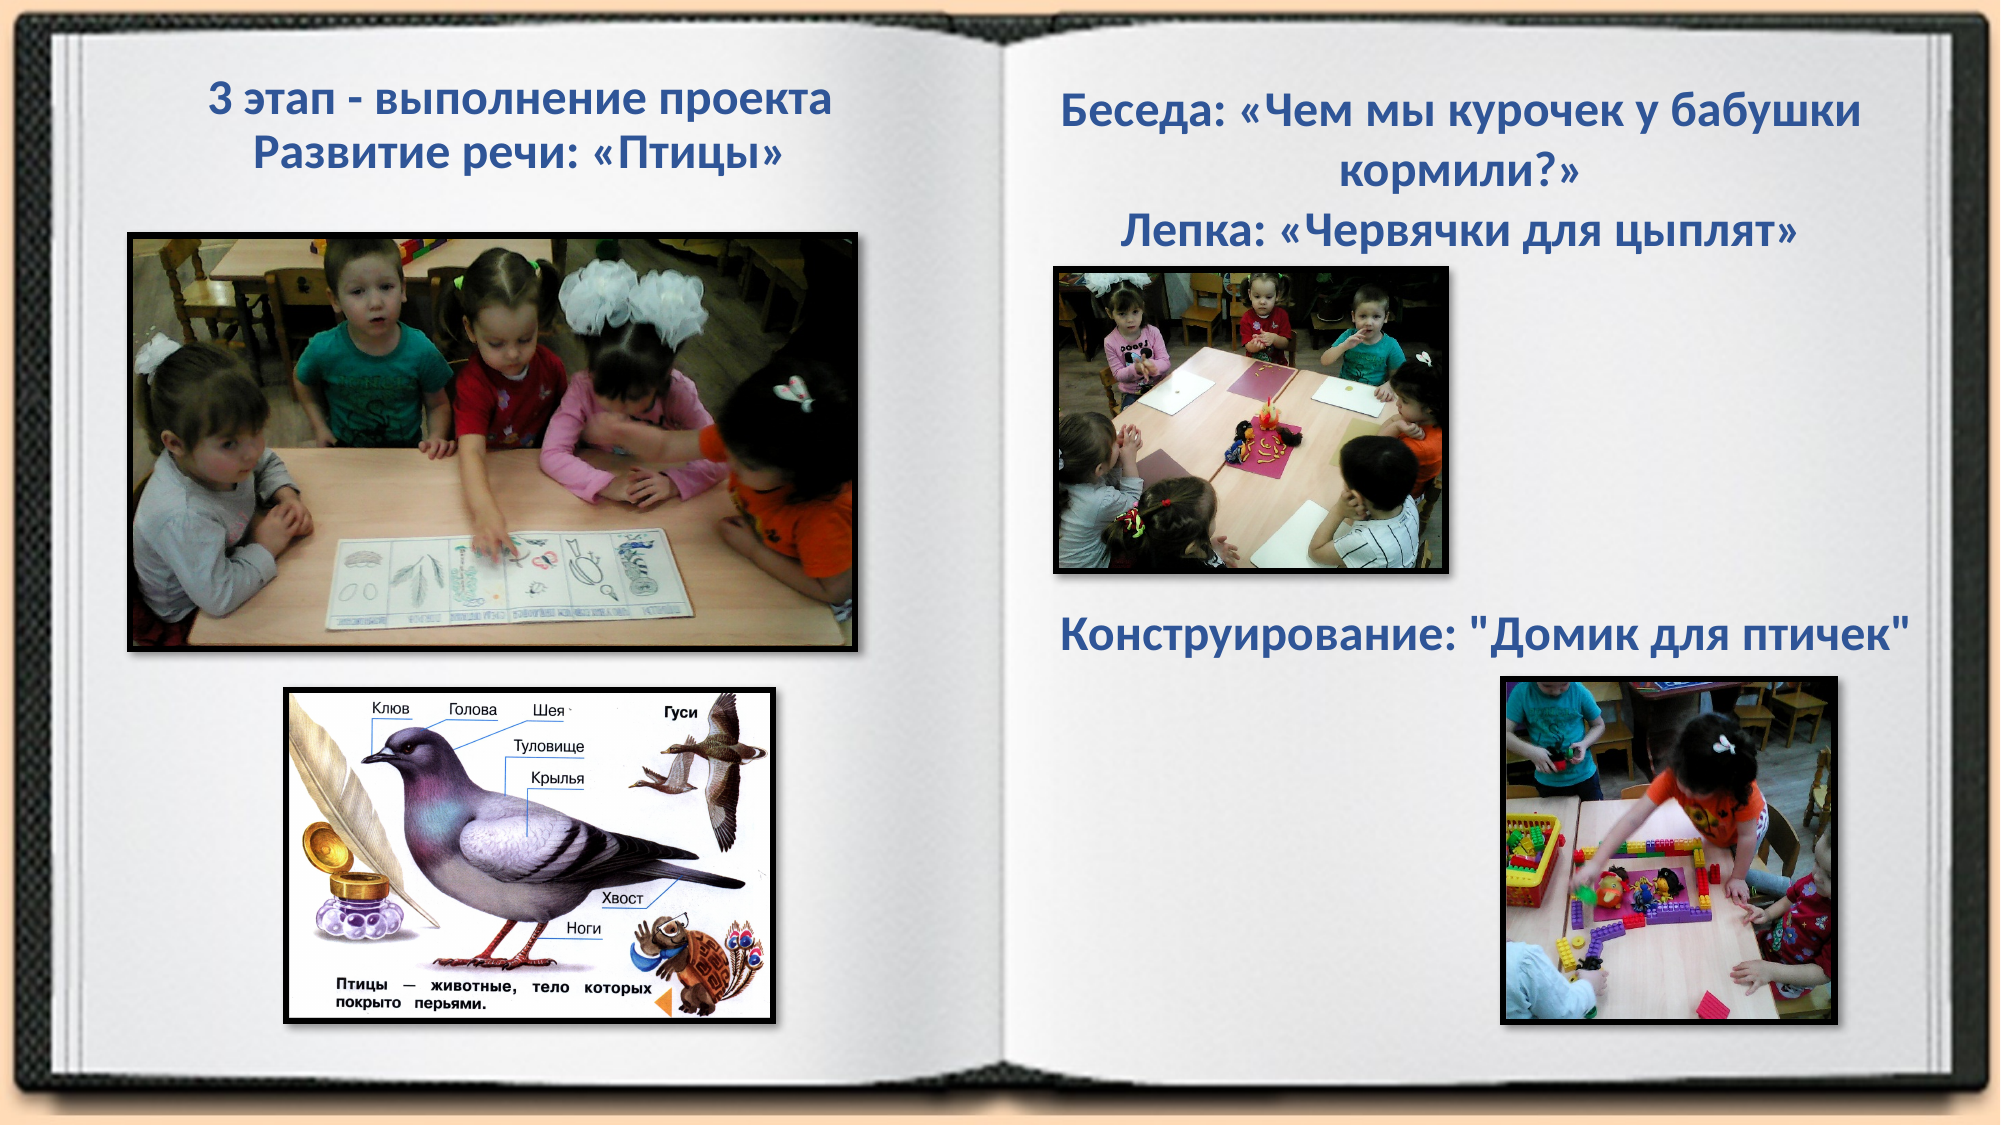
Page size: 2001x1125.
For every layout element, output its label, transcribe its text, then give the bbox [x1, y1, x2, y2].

text_box Конструирование: "Домик для птичек" [1045, 502, 1929, 668]
picture [0, 0, 2001, 1125]
text_box Беседа: «Чем мы курочек у бабушки кормили?» Лепка: «Червячки для цыплят» [1039, 69, 1884, 265]
title 3 этап - выполнение проекта Развитие речи: «Птицы» [92, 42, 948, 592]
